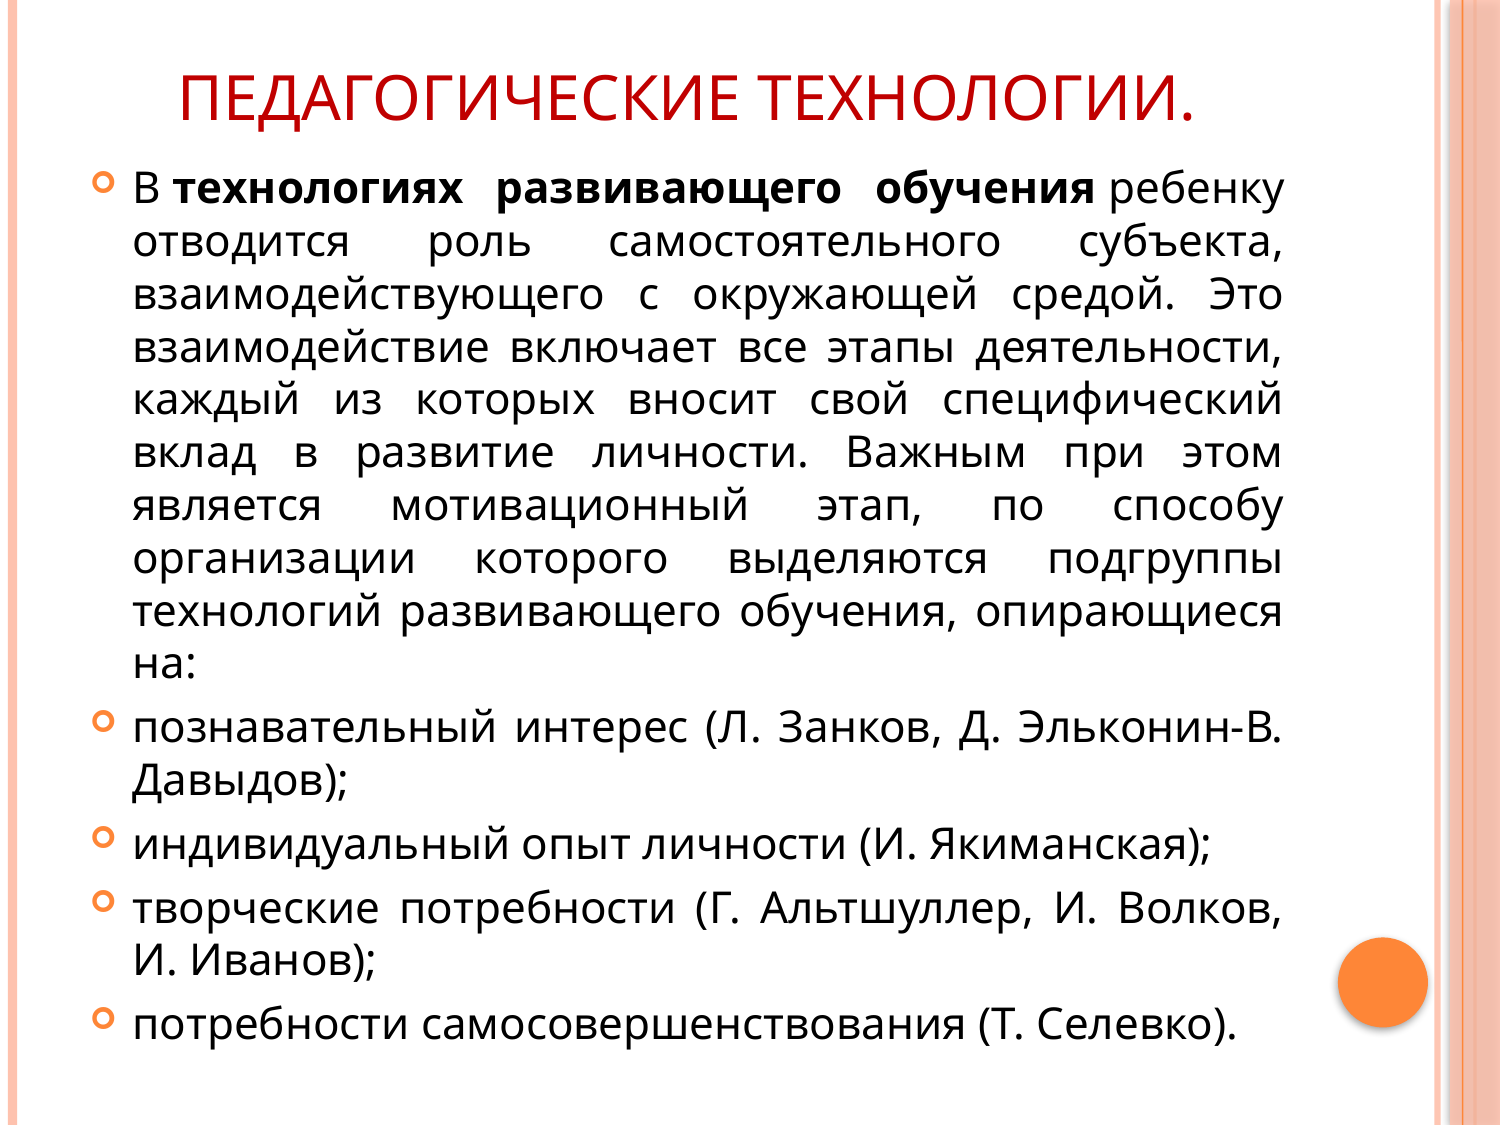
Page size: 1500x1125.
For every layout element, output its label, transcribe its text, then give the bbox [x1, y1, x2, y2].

title Педагогические технологии. [75, 45, 1300, 141]
list В технологиях развивающего обучения ребенку отводится роль самостоятельного субъекта, взаимодействующего с окружающей средой. Это взаимодействие включает все этапы деятельности, каждый из которых вносит свой специфический вклад в развитие личности. Важным при этом является мотивационный этап, по способу организации которого выделяются подгруппы технологий развивающего обучения, опирающиеся на: познавательный интерес (Л. Занков, Д. Эльконин-В. Давыдов); индивидуальный опыт личности (И. Якиманская); творческие потребности (Г. Альтшуллер, И. Волков, И. Иванов); потребности самосовершенствования (Т. Селевко). [75, 152, 1300, 1062]
